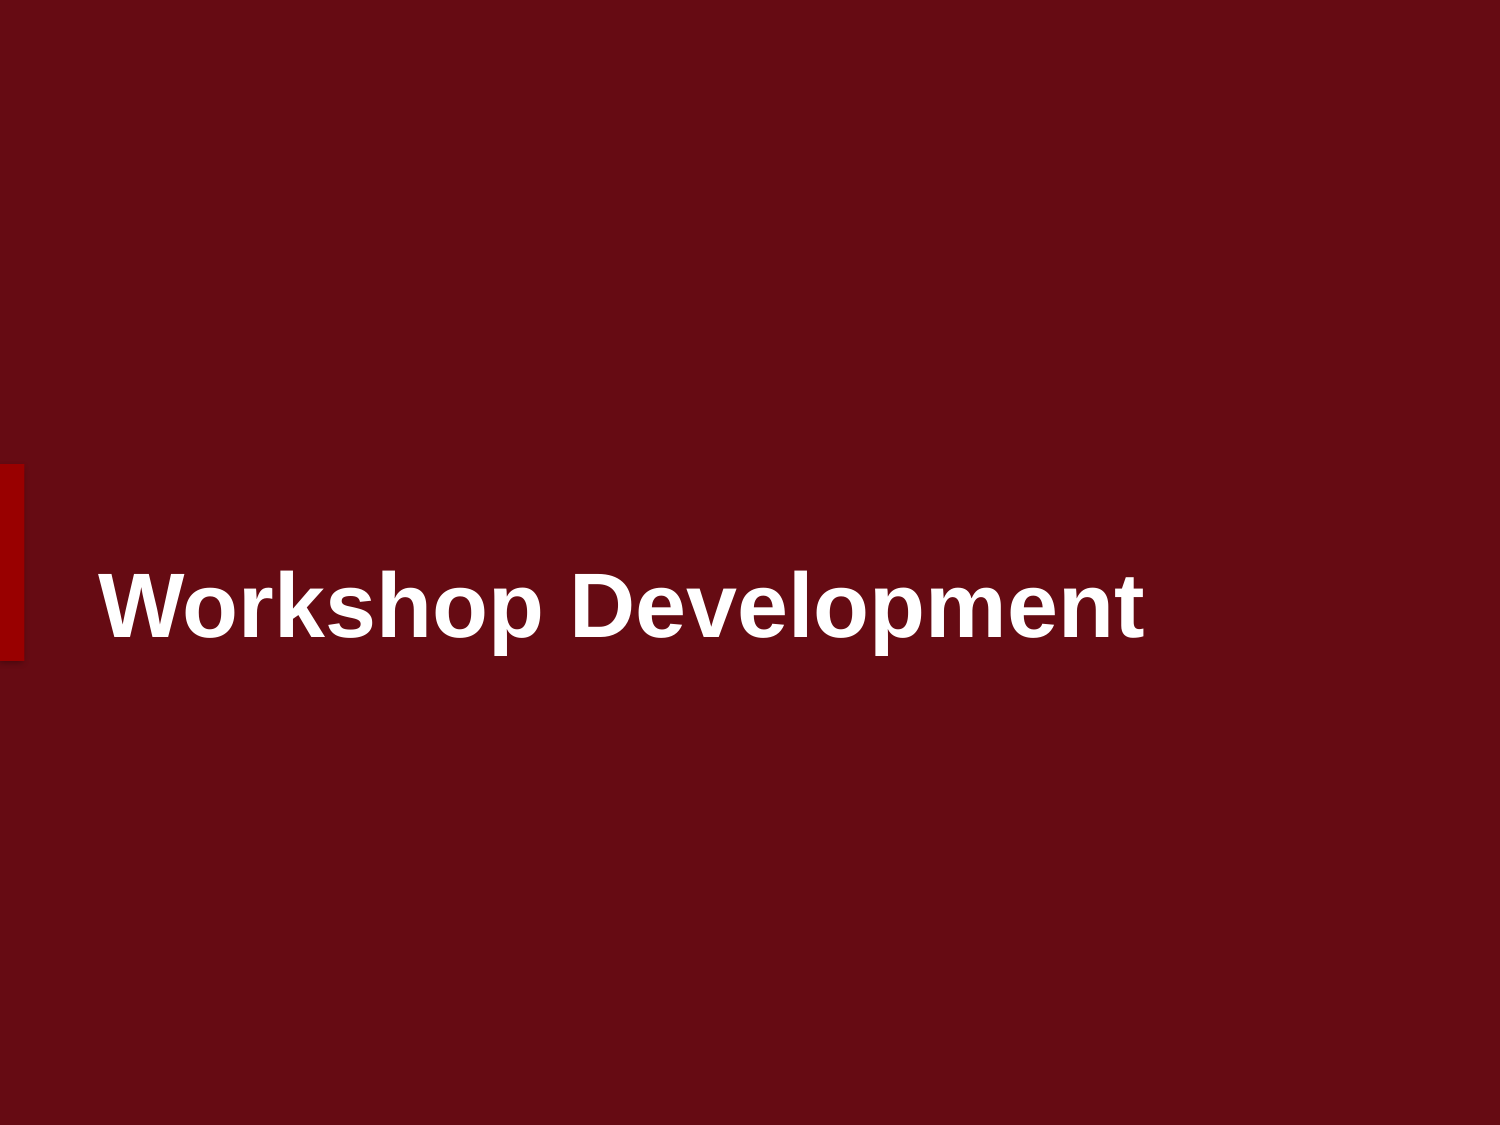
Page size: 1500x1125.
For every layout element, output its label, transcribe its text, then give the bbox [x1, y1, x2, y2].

title Workshop Development [83, 560, 1199, 642]
